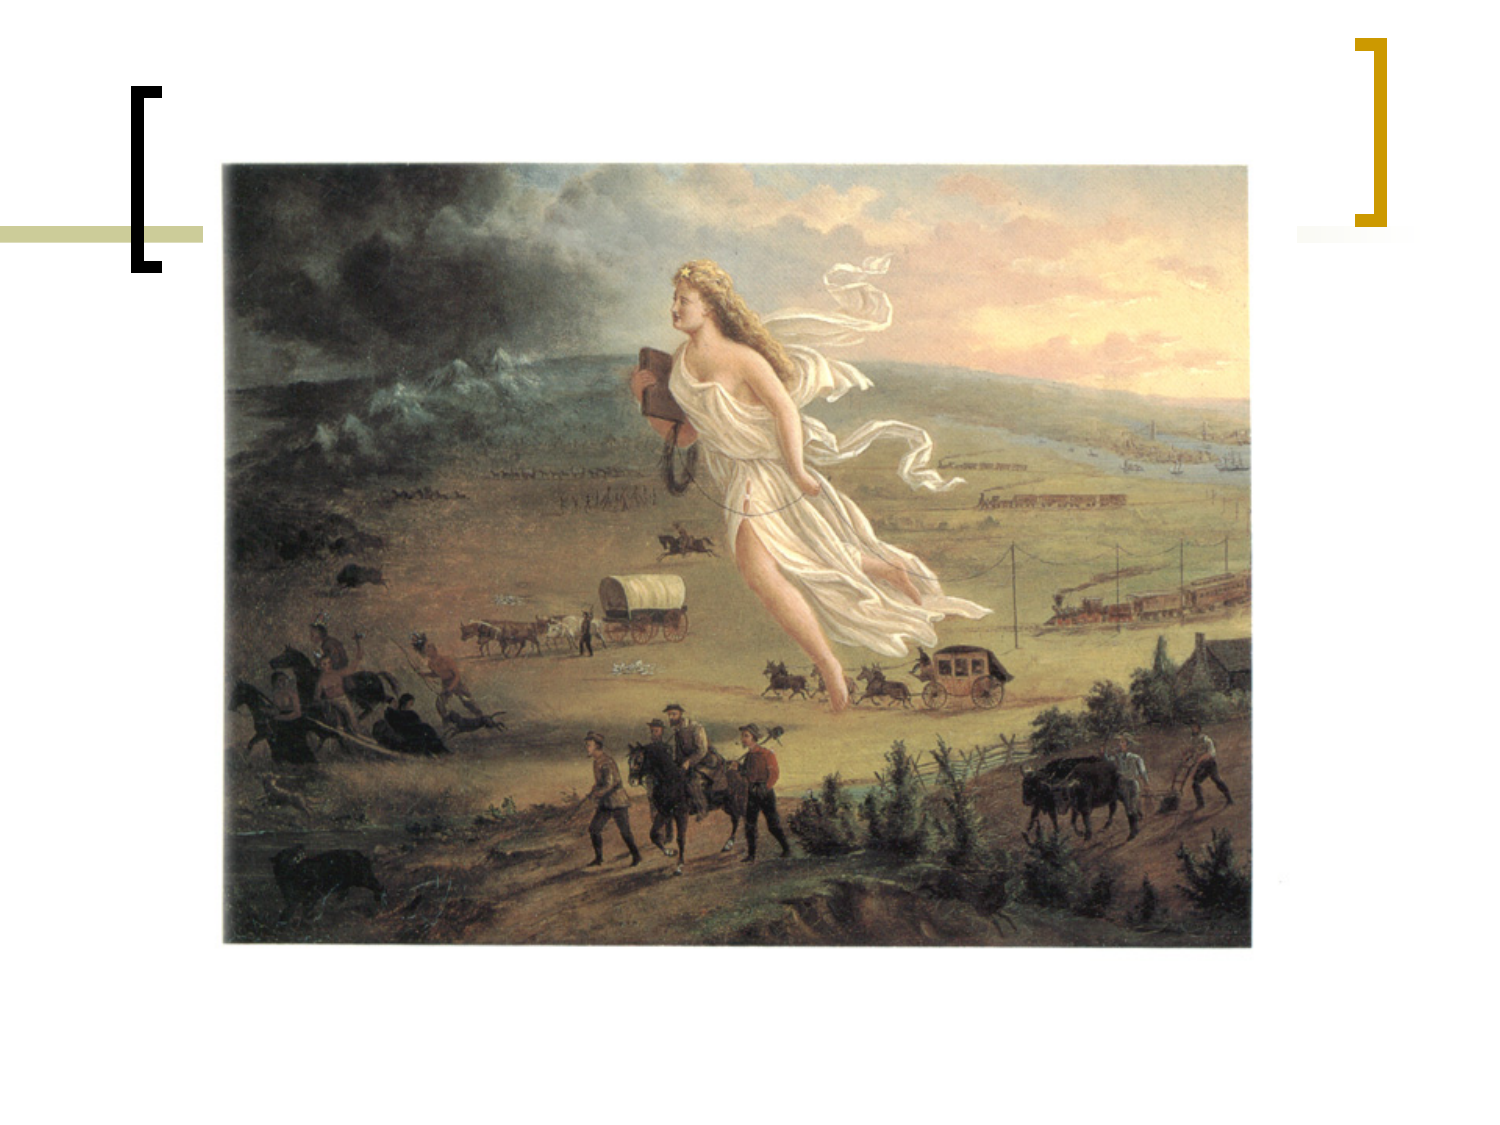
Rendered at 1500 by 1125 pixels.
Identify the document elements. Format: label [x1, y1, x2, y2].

picture [202, 135, 1298, 990]
